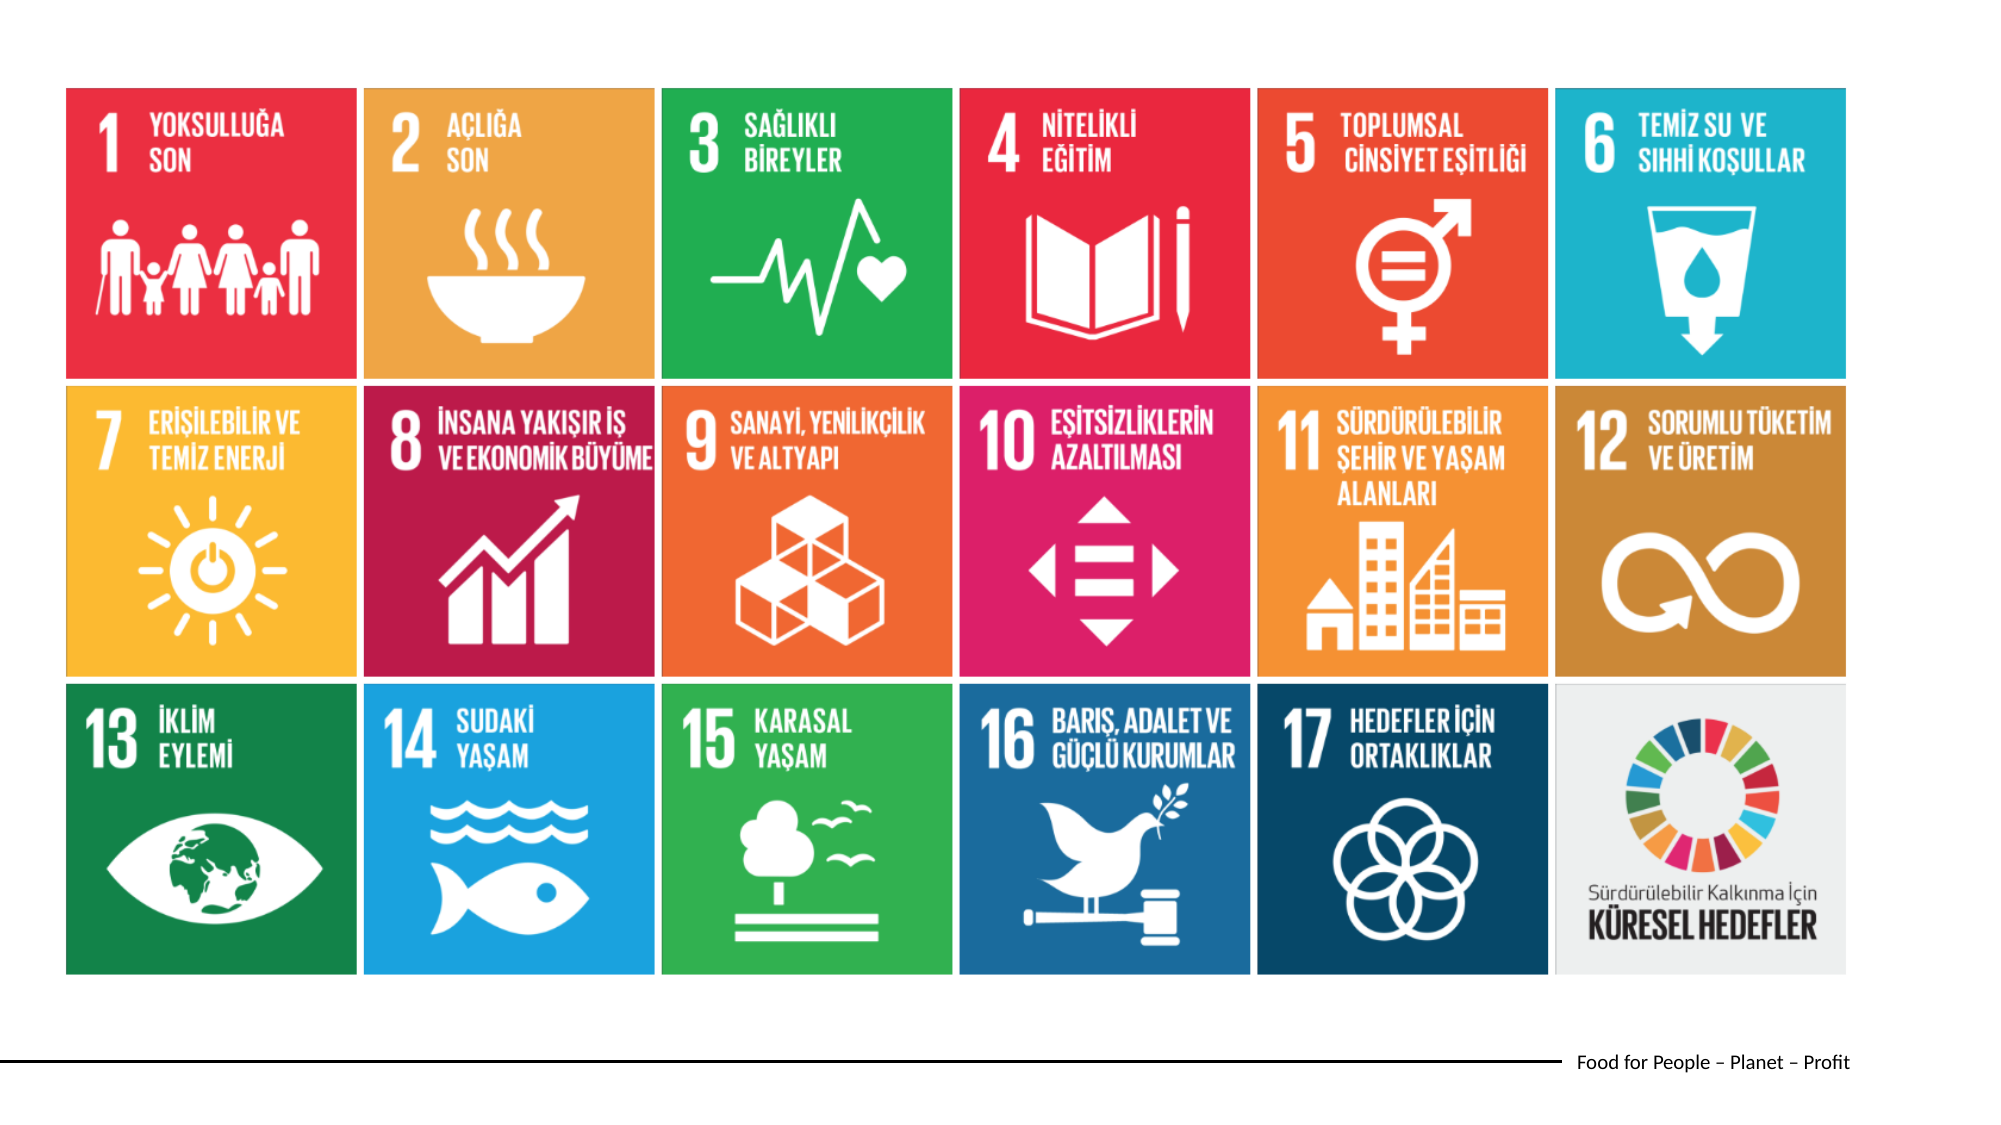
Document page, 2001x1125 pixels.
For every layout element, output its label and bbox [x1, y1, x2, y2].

picture [59, 81, 1852, 983]
